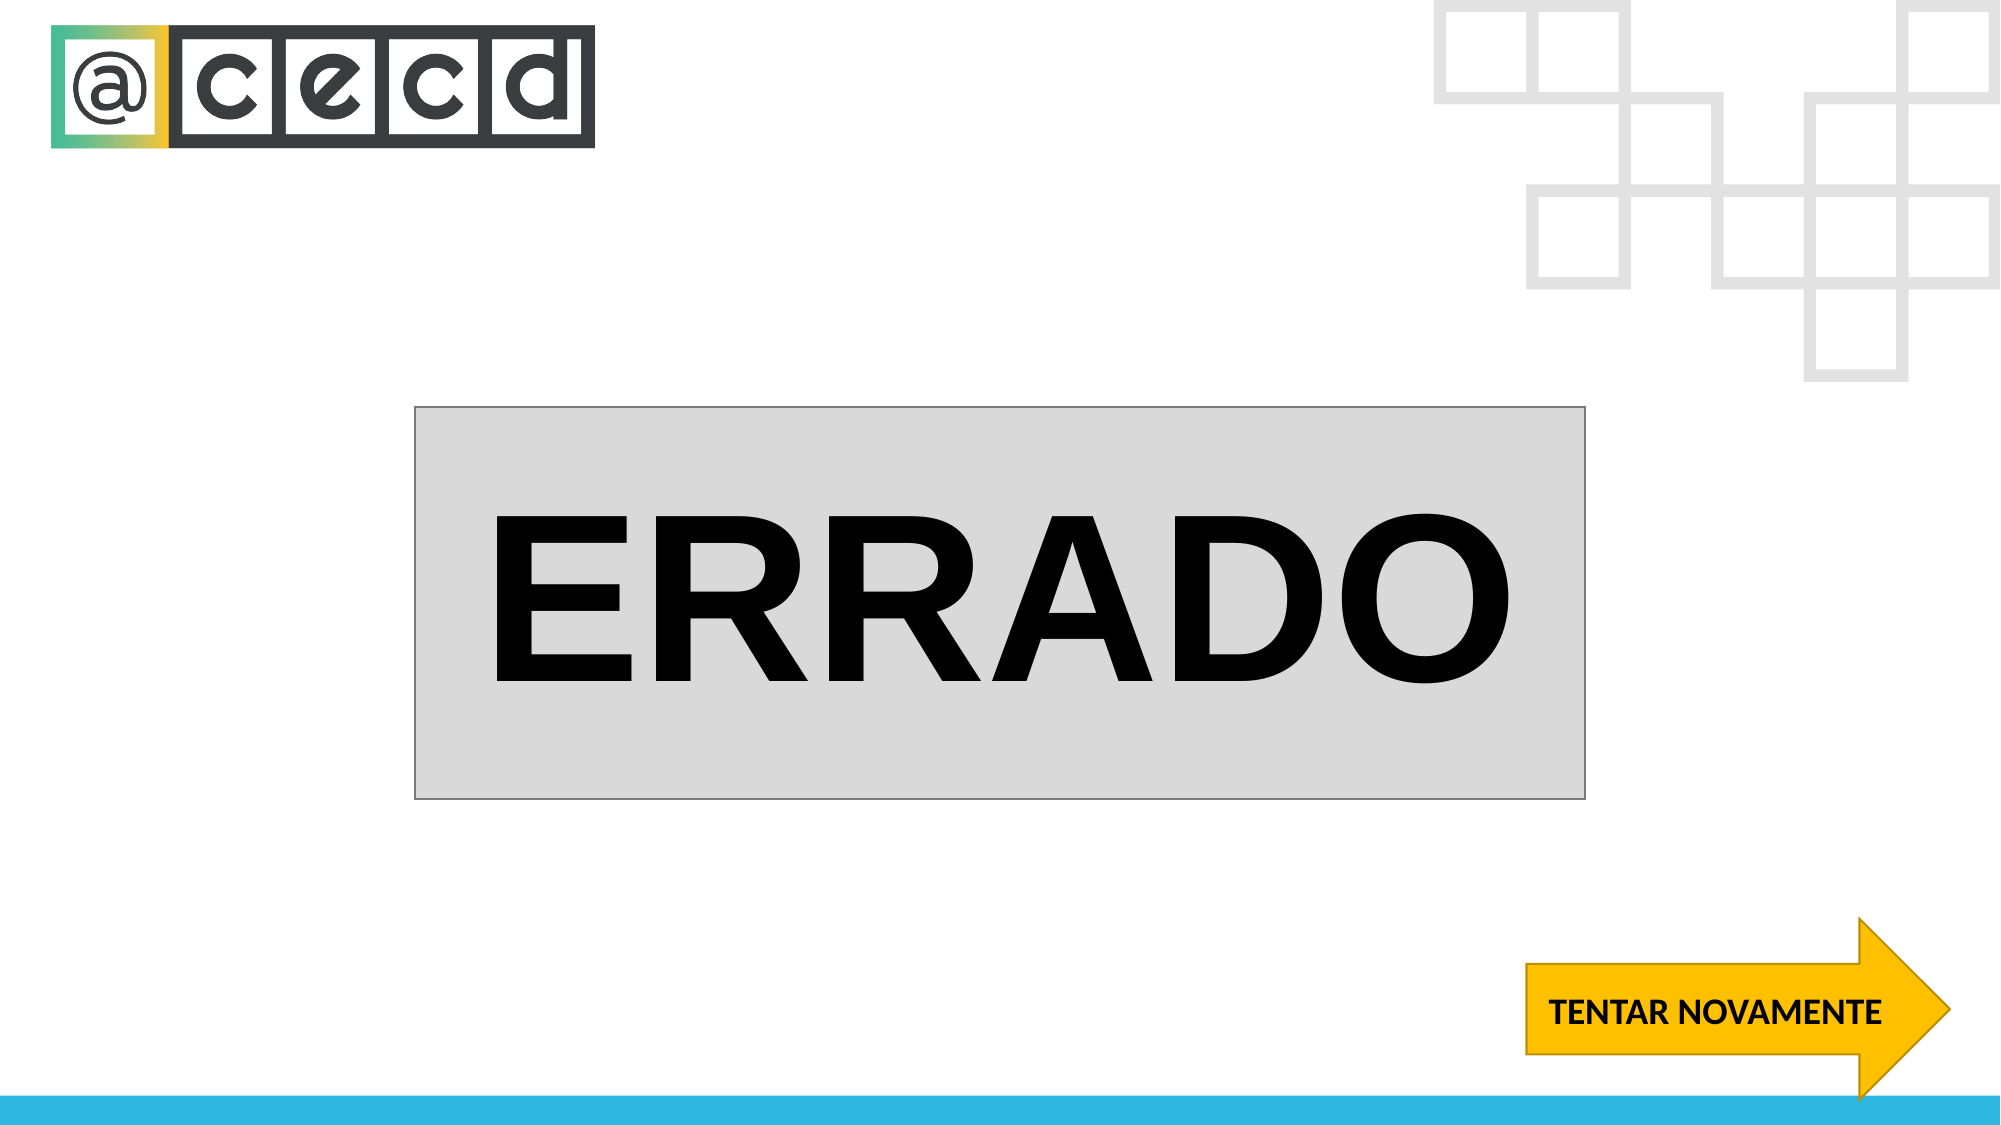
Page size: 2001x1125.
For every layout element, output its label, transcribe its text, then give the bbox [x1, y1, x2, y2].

picture [0, 0, 2000, 1095]
text_box TENTAR NOVAMENTE [1525, 916, 1952, 1103]
text_box ERRADO [414, 406, 1586, 800]
